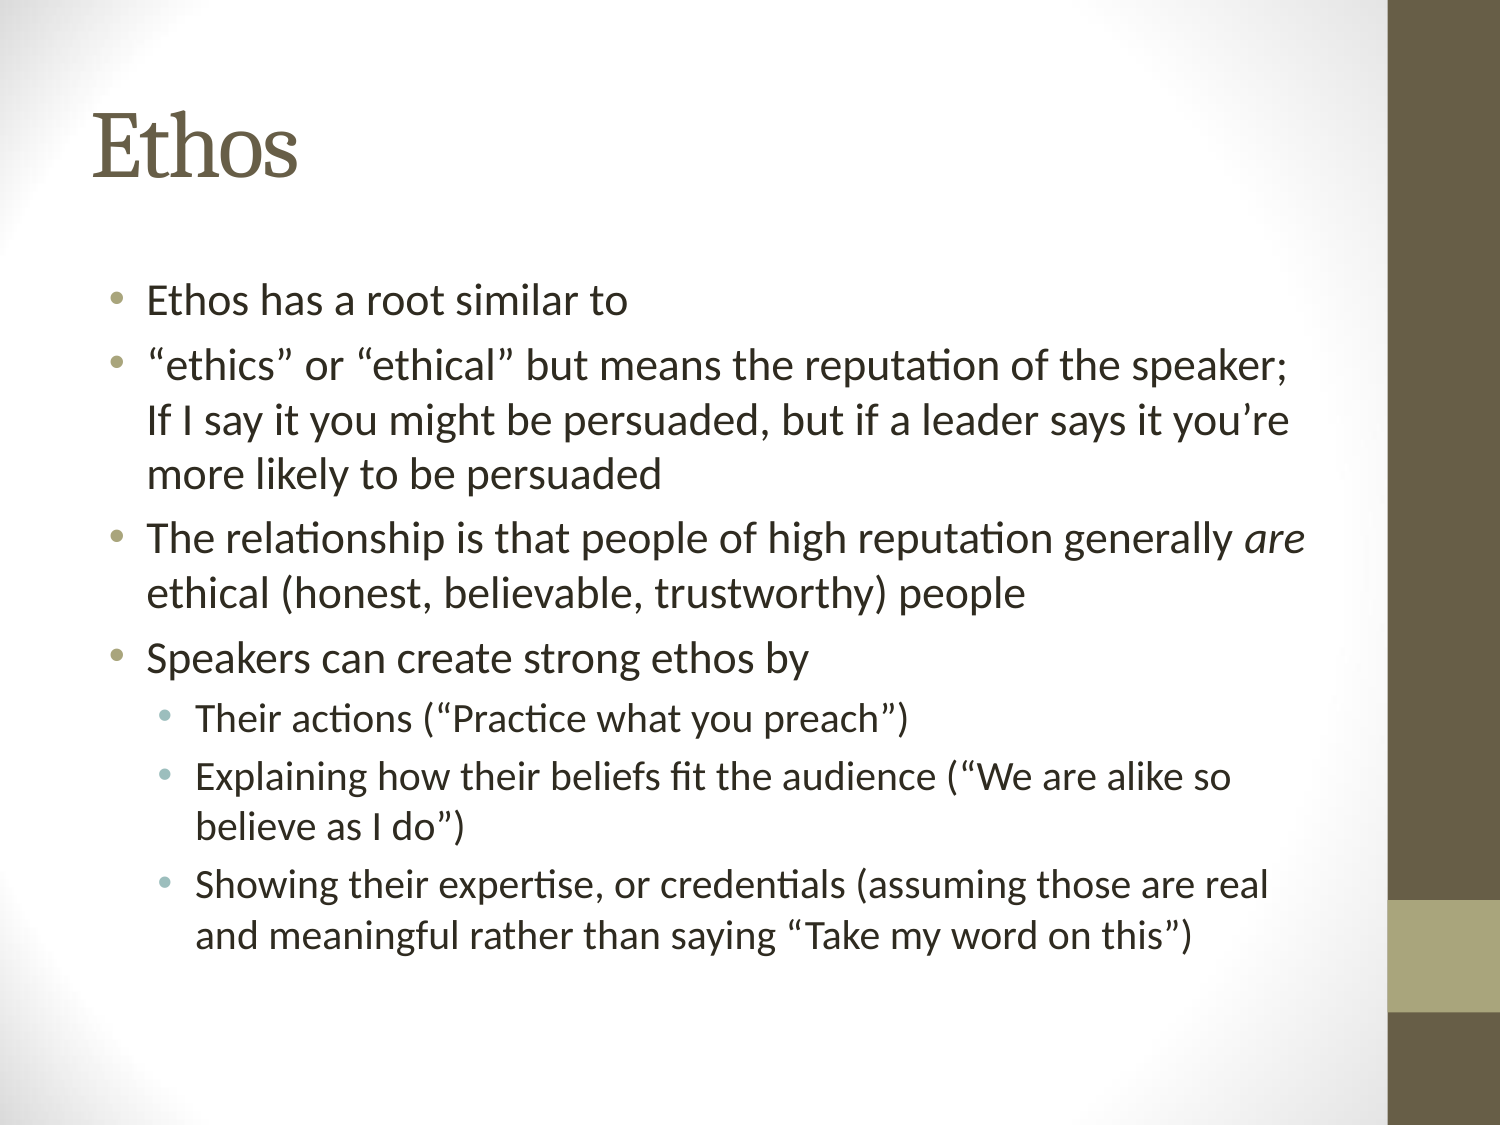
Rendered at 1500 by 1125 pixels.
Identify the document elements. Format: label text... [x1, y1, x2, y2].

title Ethos [75, 45, 1325, 233]
list Ethos has a root similar to “ethics” or “ethical” but means the reputation of the speaker; If I say it you might be persuaded, but if a leader says it you’re more likely to be persuaded The relationship is that people of high reputation generally are ethical (honest, believable, trustworthy) people Speakers can create strong ethos by Their actions (“Practice what you preach”) Explaining how their beliefs fit the audience (“We are alike so believe as I do”) Showing their expertise, or credentials (assuming those are real and meaningful rather than saying “Take my word on this”) [75, 262, 1325, 1050]
picture [0, 0, 1387, 1125]
